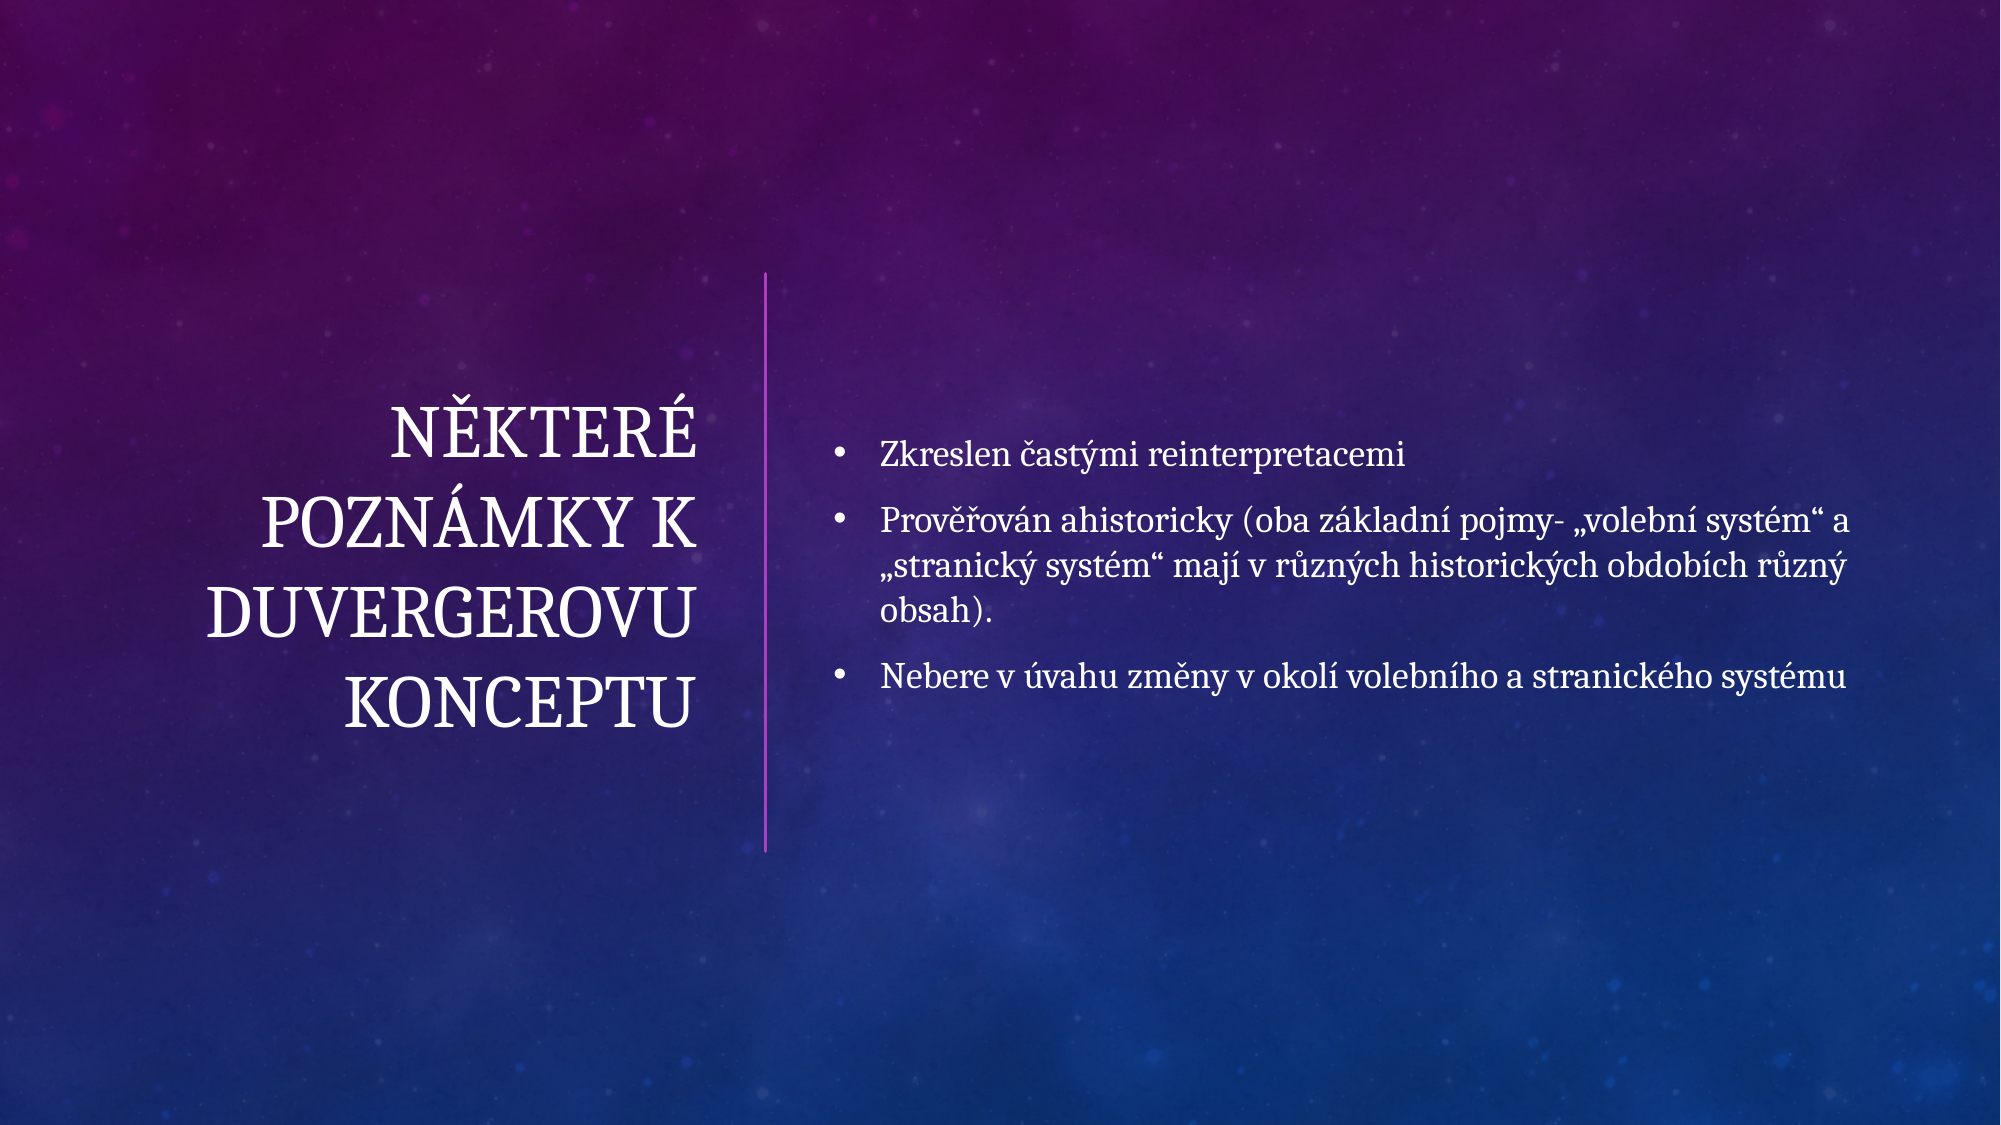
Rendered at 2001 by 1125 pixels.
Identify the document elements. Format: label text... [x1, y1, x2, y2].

text_box [0, 0, 2000, 1125]
list Zkreslen častými reinterpretacemi Prověřován ahistoricky (oba základní pojmy- „volební systém“ a „stranický systém“ mají v různých historických obdobích různý obsah). Nebere v úvahu změny v okolí volebního a stranického systému [818, 188, 1888, 937]
title Některé poznámky k Duvergerovu konceptu [112, 188, 713, 937]
